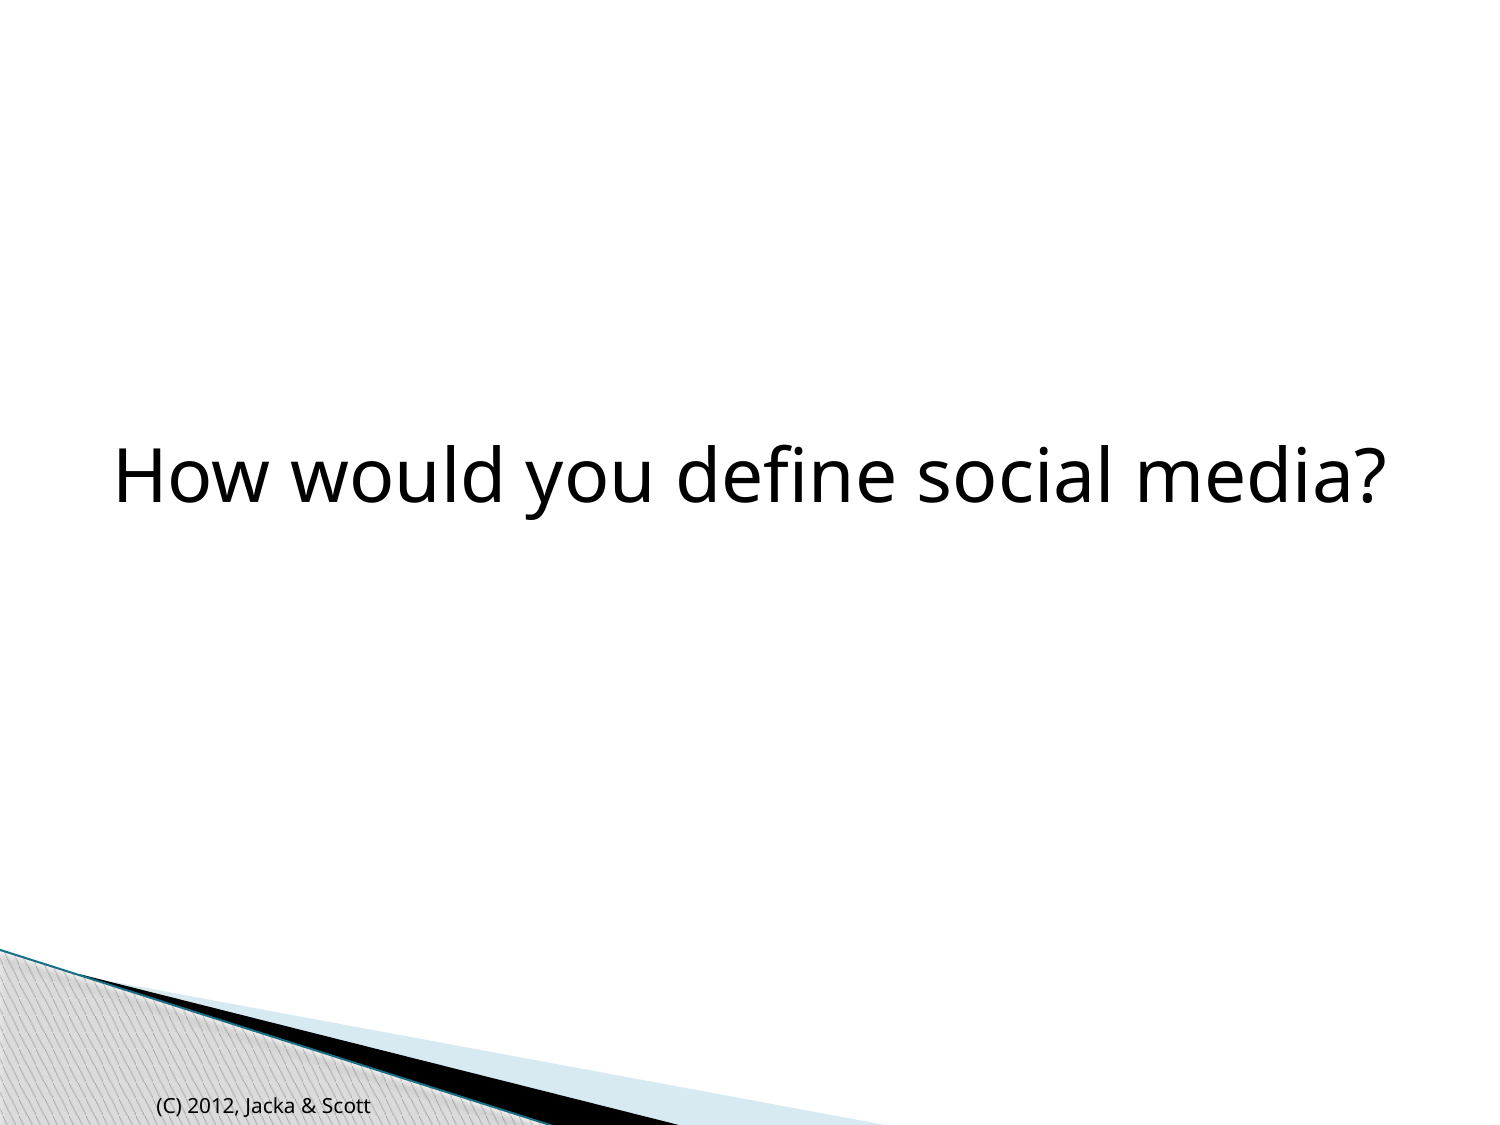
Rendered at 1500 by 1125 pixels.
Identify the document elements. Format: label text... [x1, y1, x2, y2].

footer (C) 2012, Jacka & Scott [0, 1065, 386, 1125]
list How would you define social media? [75, 243, 1425, 986]
